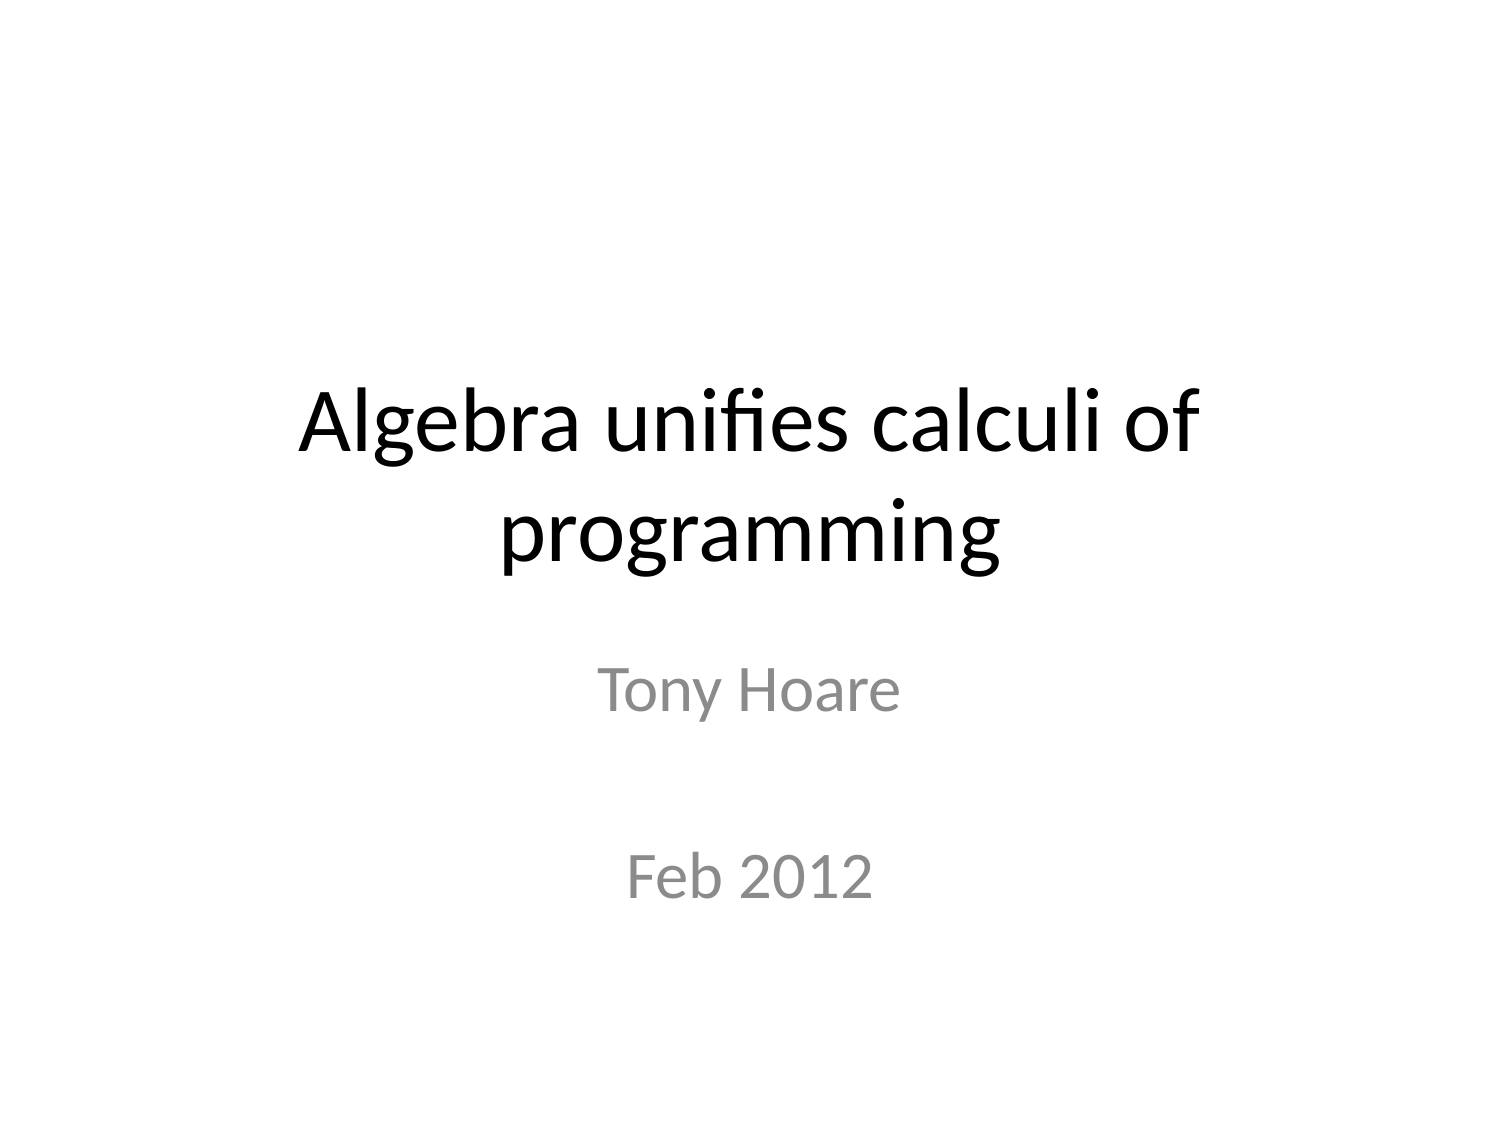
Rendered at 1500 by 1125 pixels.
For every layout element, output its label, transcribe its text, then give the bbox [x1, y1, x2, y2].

title Algebra unifies calculi of programming [112, 349, 1388, 591]
subtitle Tony Hoare Feb 2012 [225, 637, 1275, 925]
